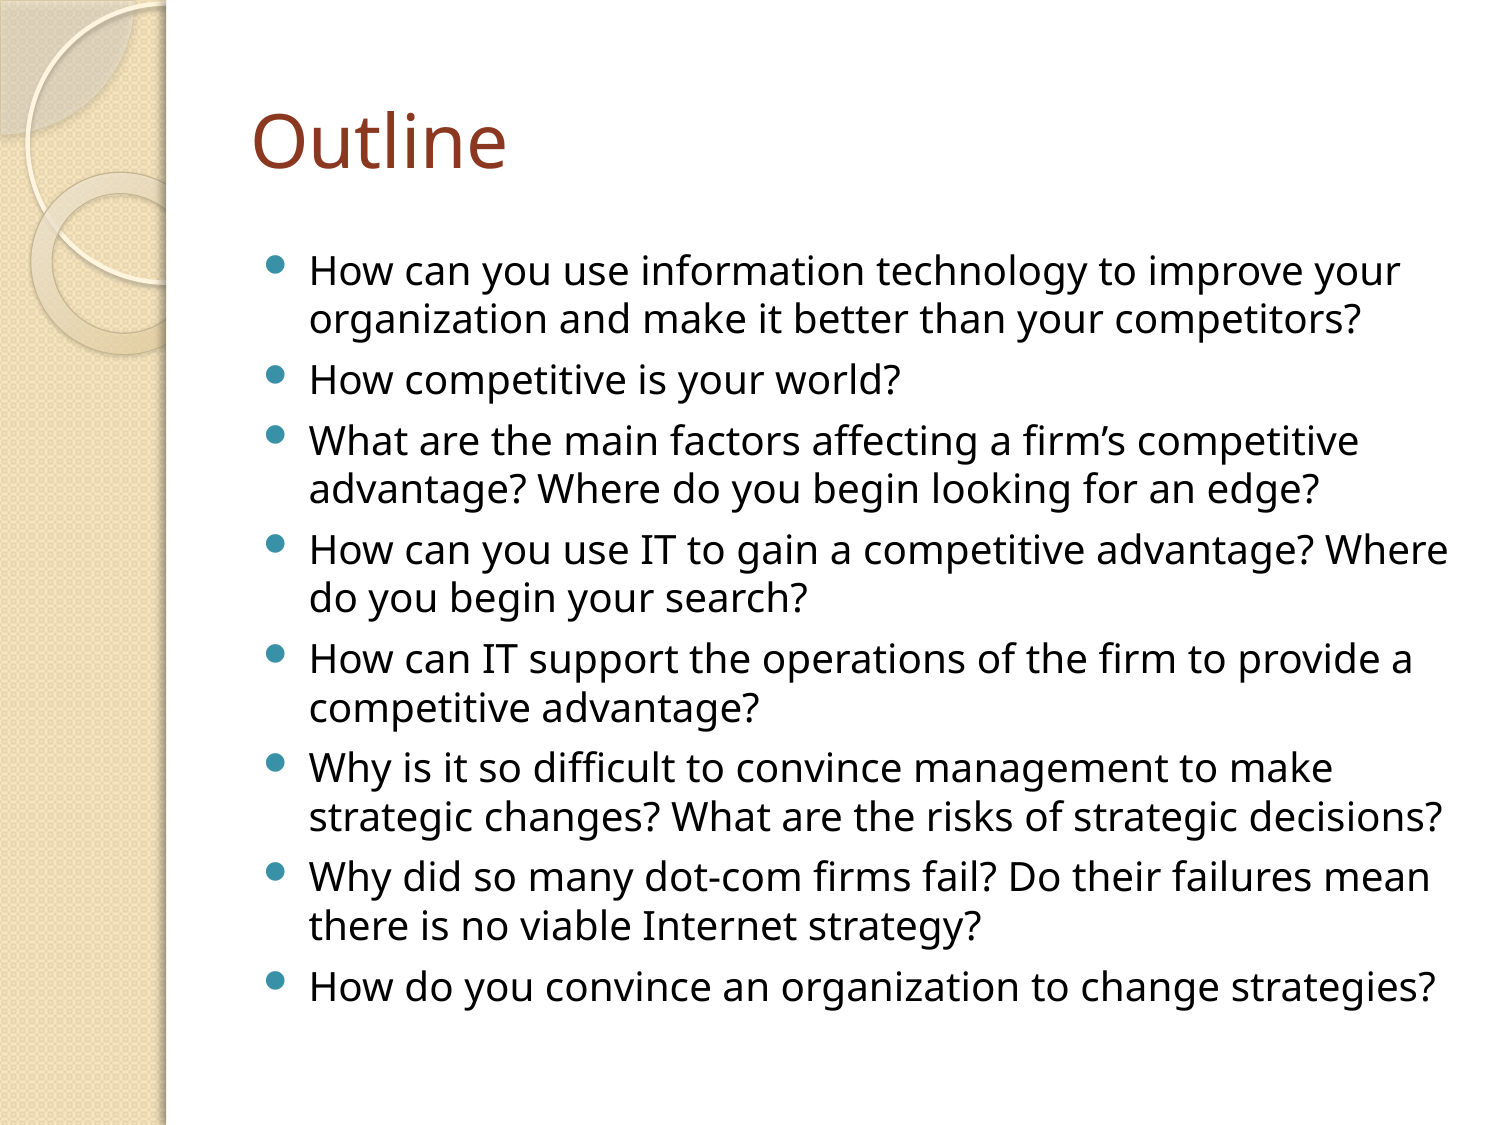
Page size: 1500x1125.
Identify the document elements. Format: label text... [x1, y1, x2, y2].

title Outline [235, 45, 1466, 233]
list How can you use information technology to improve your organization and make it better than your competitors? How competitive is your world? What are the main factors affecting a firm’s competitive advantage? Where do you begin looking for an edge? How can you use IT to gain a competitive advantage? Where do you begin your search? How can IT support the operations of the firm to provide a competitive advantage? Why is it so difficult to convince management to make strategic changes? What are the risks of strategic decisions? Why did so many dot-com firms fail? Do their failures mean there is no viable Internet strategy? How do you convince an organization to change strategies? [235, 237, 1466, 1025]
